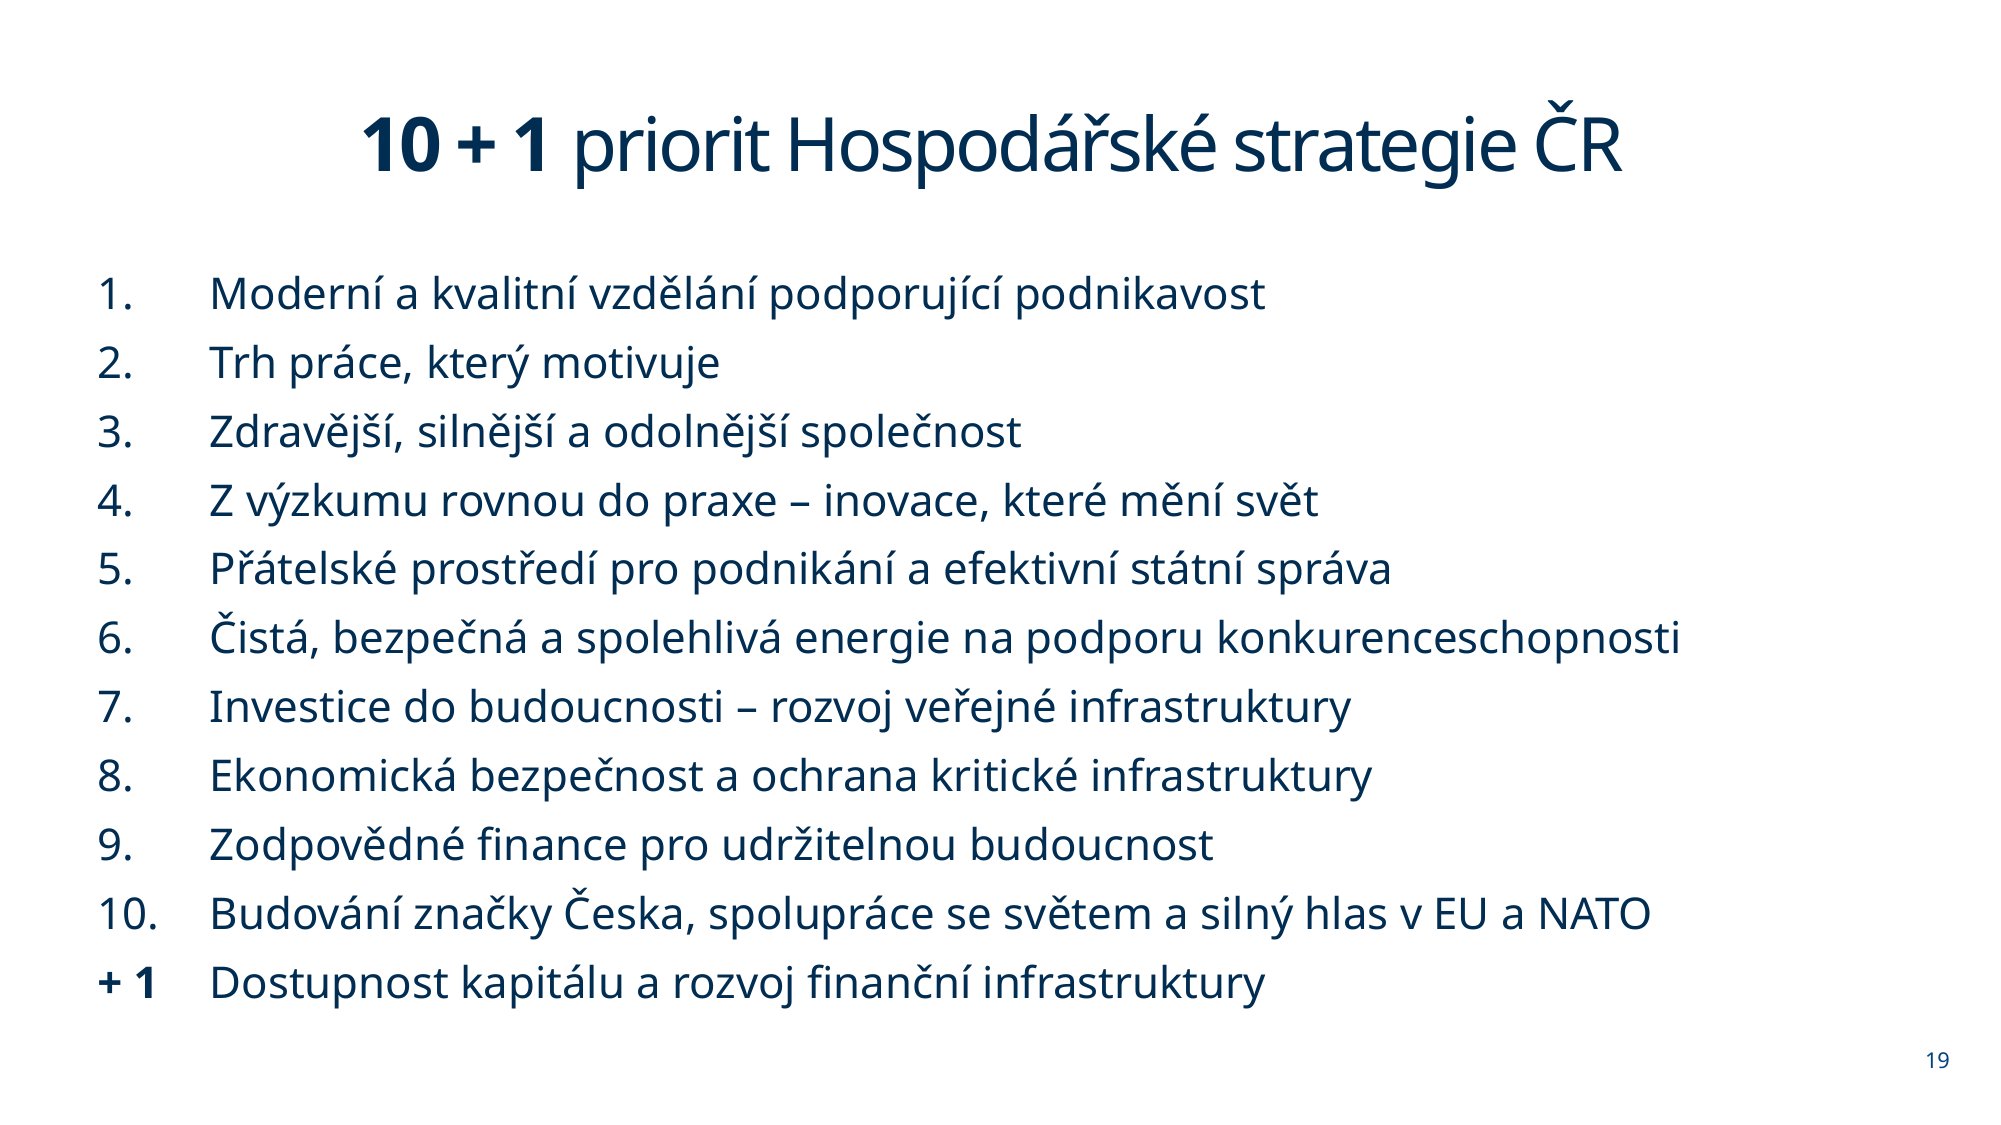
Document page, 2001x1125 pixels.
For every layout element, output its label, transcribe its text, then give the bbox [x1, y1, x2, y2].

title 10 + 1 priorit Hospodářské strategie ČR [82, 90, 1901, 205]
text_box 1. Moderní a kvalitní vzdělání podporující podnikavost 2. Trh práce, který motivuje 3. Zdravější, silnější a odolnější společnost 4. Z výzkumu rovnou do praxe – inovace, které mění svět 5. Přátelské prostředí pro podnikání a efektivní státní správa 6. Čistá, bezpečná a spolehlivá energie na podporu konkurenceschopnosti 7. Investice do budoucnosti – rozvoj veřejné infrastruktury 8. Ekonomická bezpečnost a ochrana kritické infrastruktury 9. Zodpovědné finance pro udržitelnou budoucnost 10. Budování značky Česka, spolupráce se světem a silný hlas v EU a NATO + 1 Dostupnost kapitálu a rozvoj finanční infrastruktury [82, 264, 1948, 1020]
